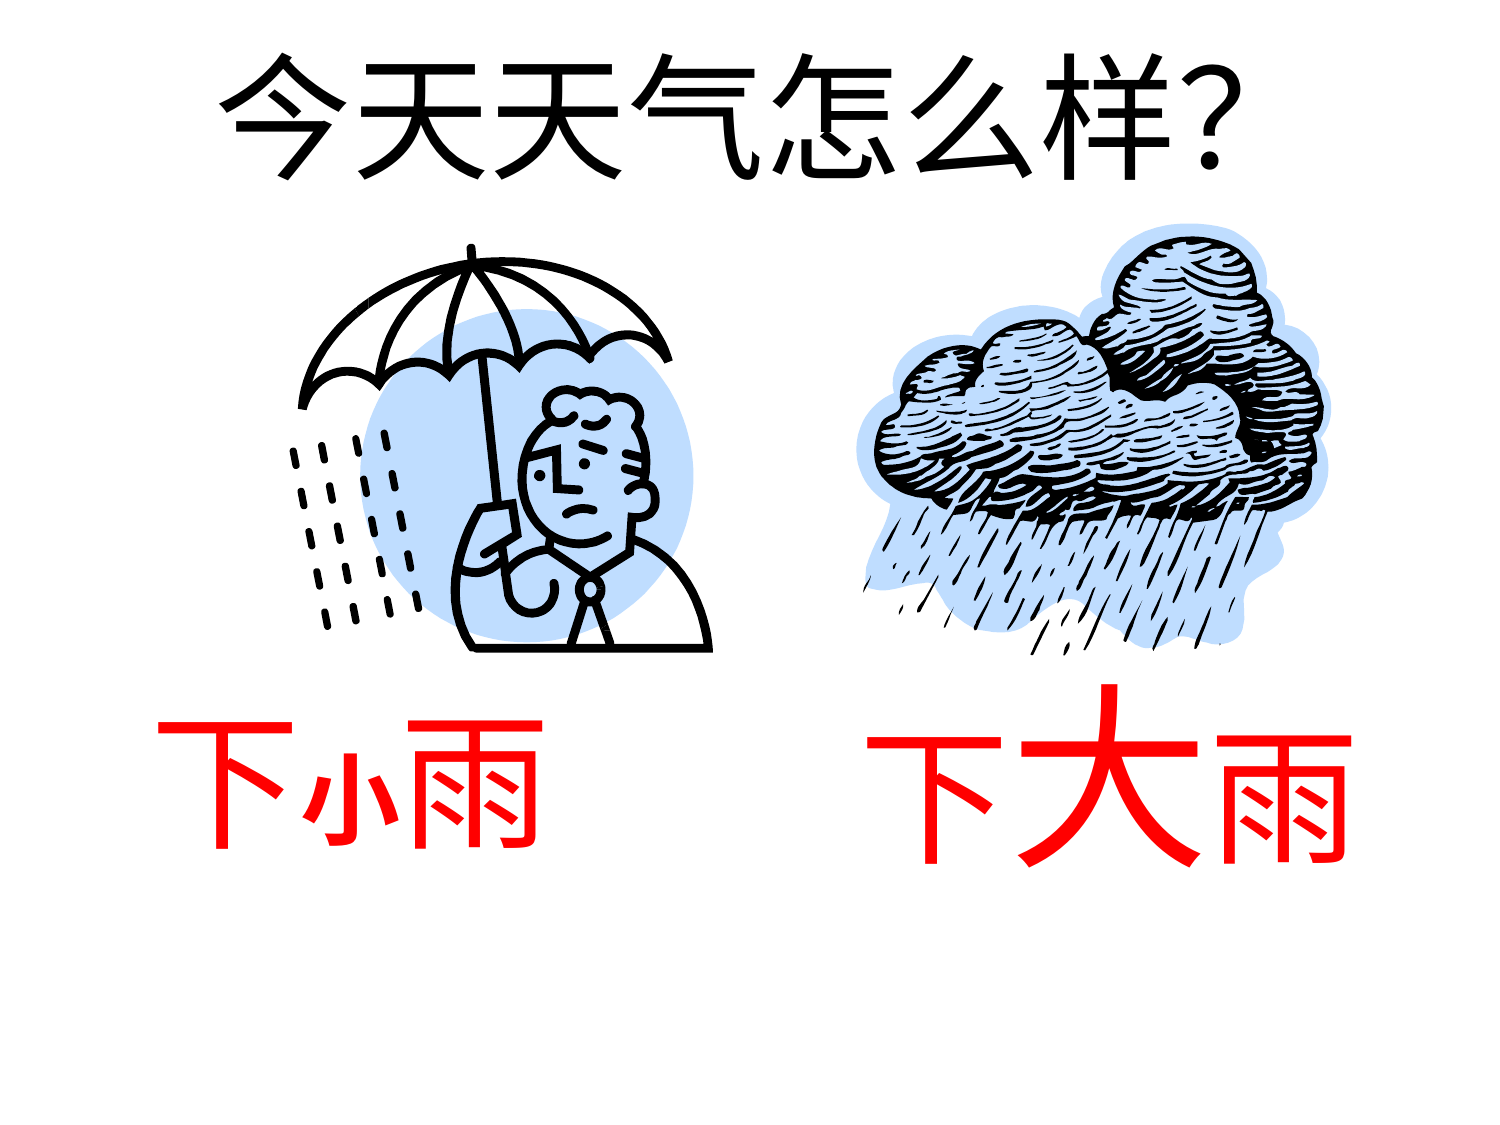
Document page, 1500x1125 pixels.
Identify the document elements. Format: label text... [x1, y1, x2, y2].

picture [288, 243, 714, 653]
text_box 今天天气怎么样？ [199, 24, 1238, 205]
picture [856, 219, 1332, 656]
text_box 下大雨 [844, 645, 1382, 900]
text_box 下小雨 [135, 680, 674, 876]
